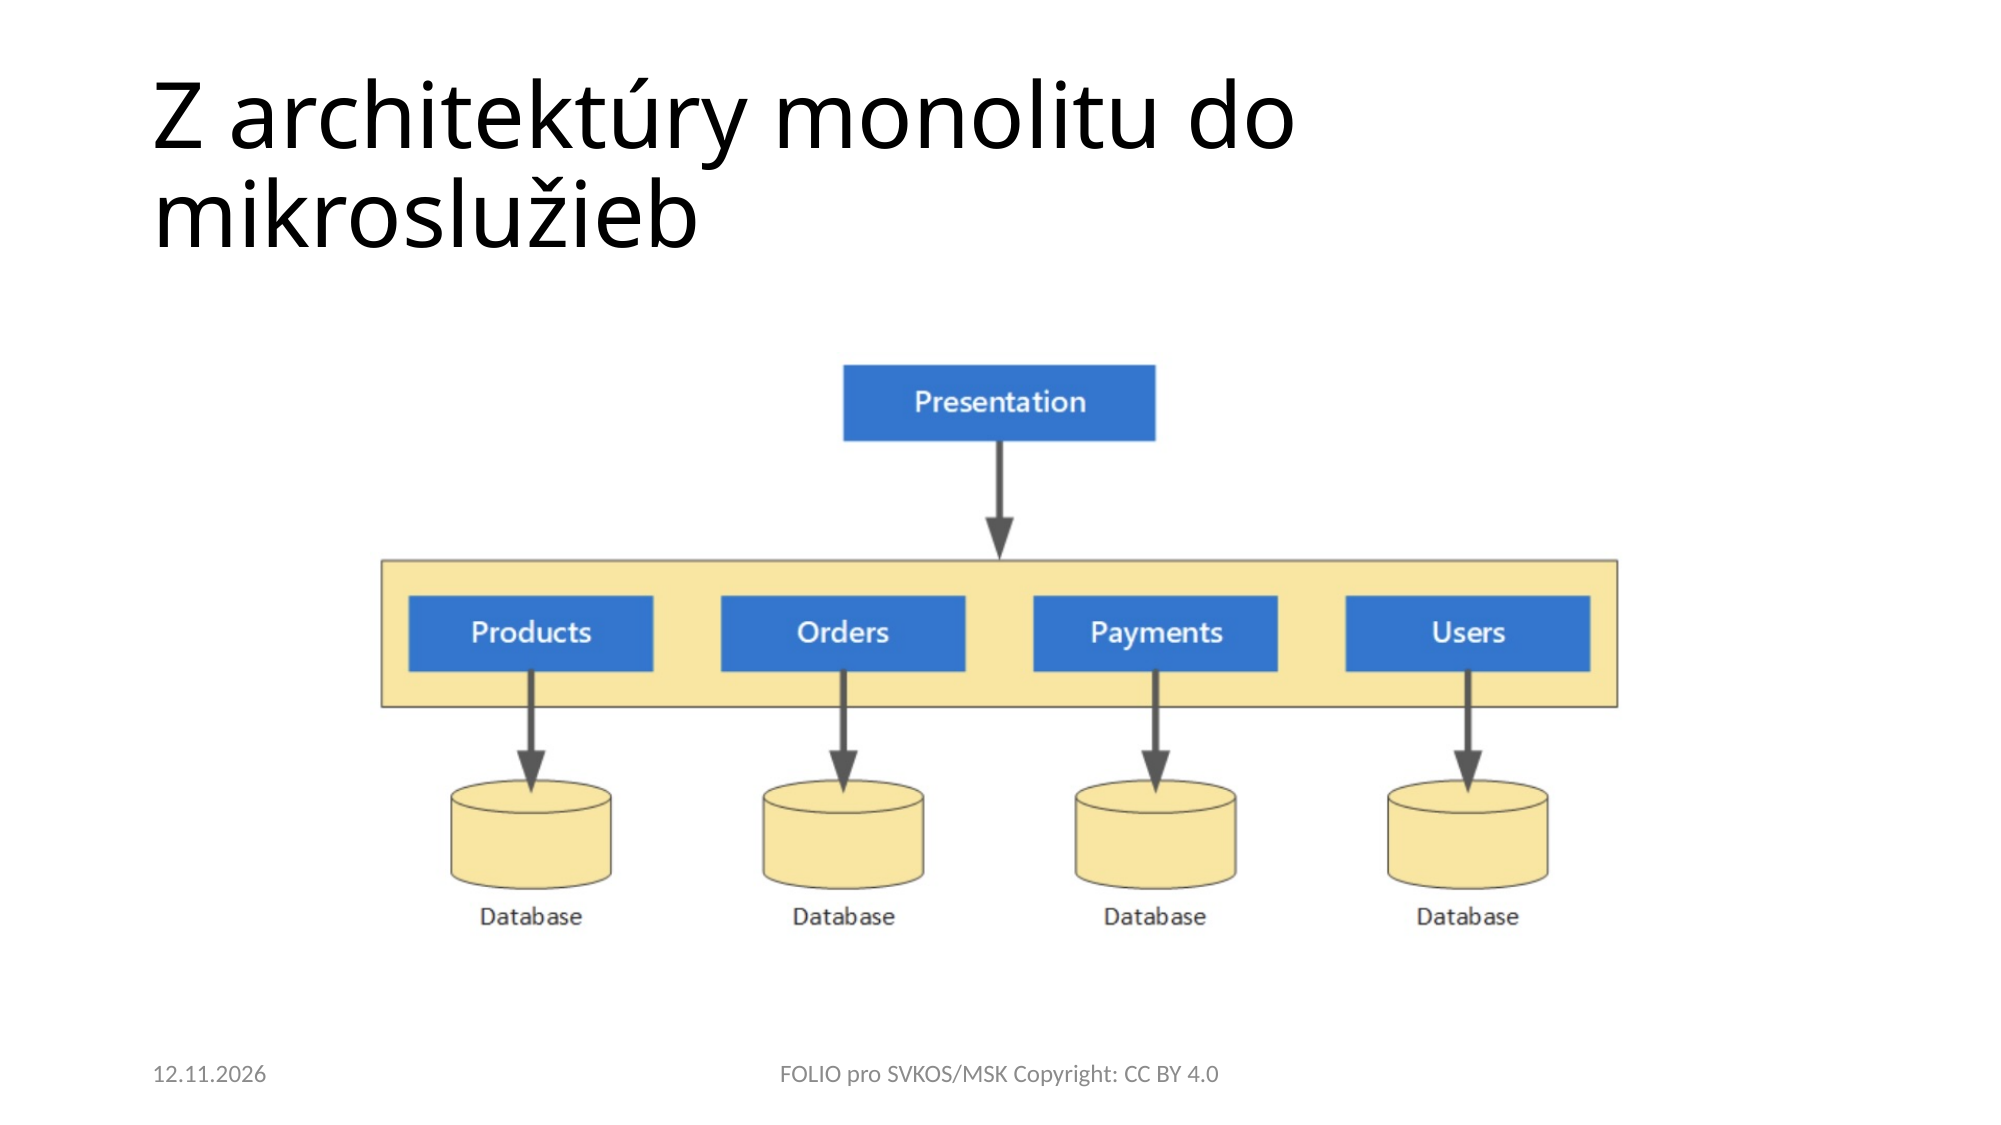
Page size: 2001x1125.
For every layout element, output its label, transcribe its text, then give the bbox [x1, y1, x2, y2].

title Z architektúry monolitu do mikroslužieb [137, 59, 1863, 278]
footer FOLIO pro SVKOS/MSK Copyright: CC BY 4.0 [662, 1042, 1338, 1103]
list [370, 352, 1630, 961]
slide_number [137, 1042, 588, 1103]
